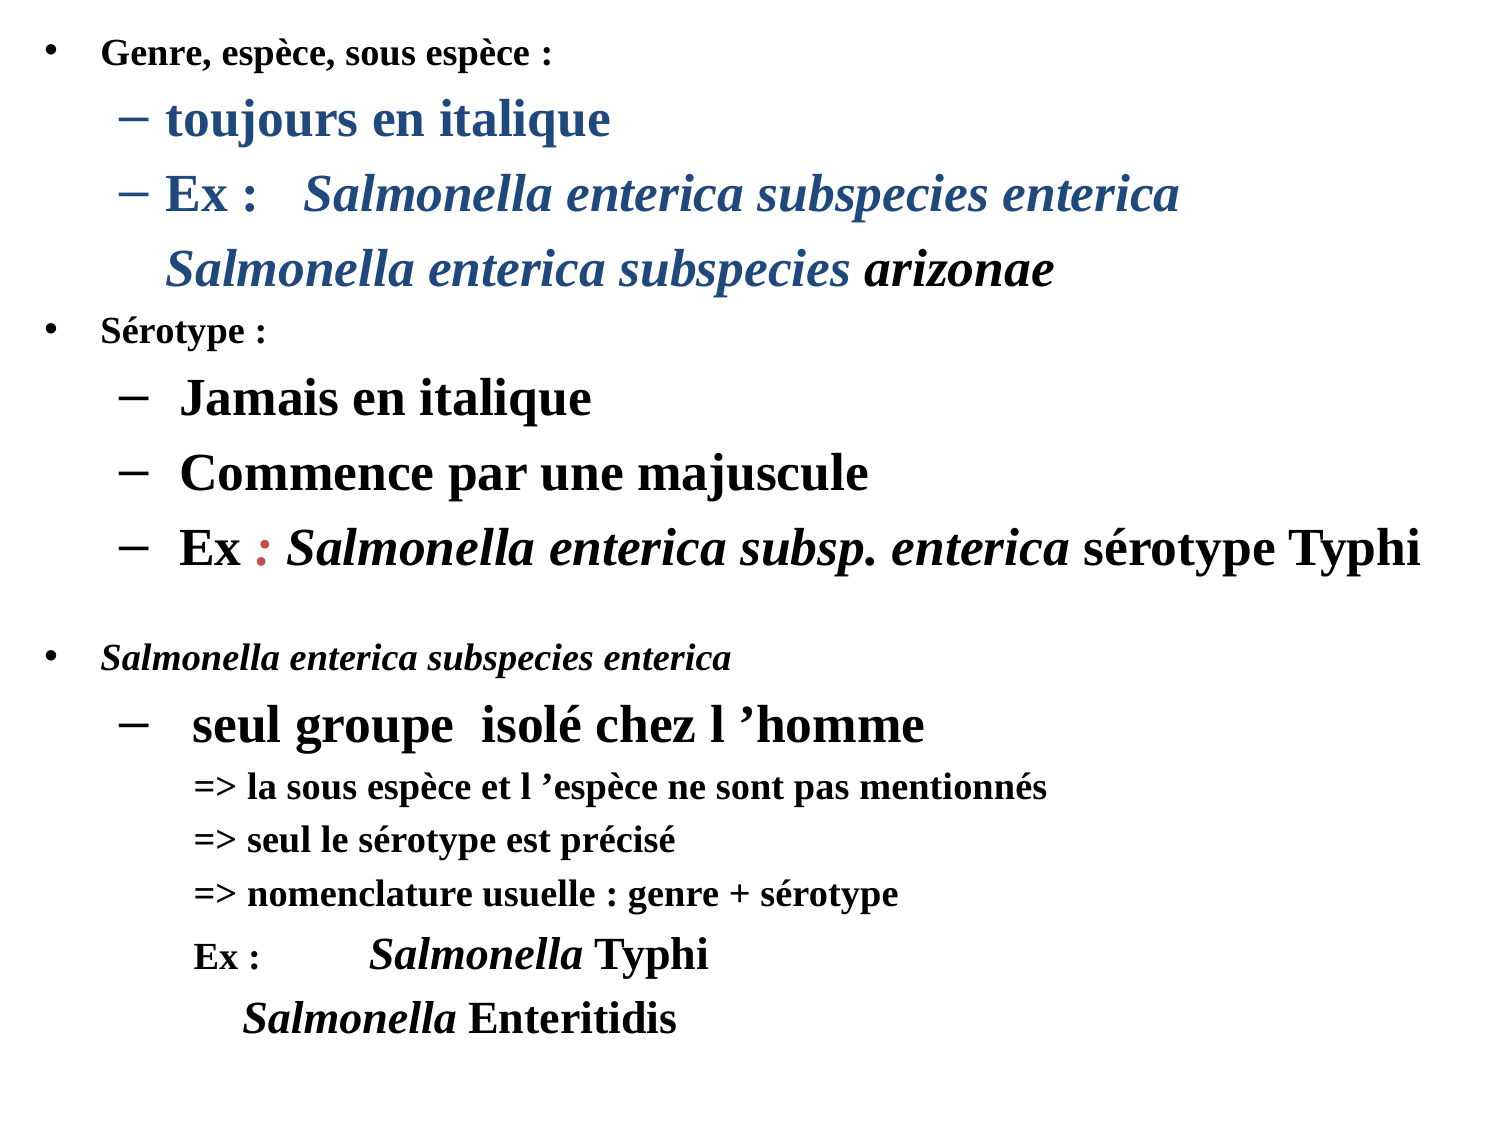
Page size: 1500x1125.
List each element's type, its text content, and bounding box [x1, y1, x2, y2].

text_box Genre, espèce, sous espèce : toujours en italique Ex : Salmonella enterica subspecies enterica Salmonella enterica subspecies arizonae Sérotype : Jamais en italique Commence par une majuscule Ex : Salmonella enterica subsp. enterica sérotype Typhi Salmonella enterica subspecies enterica seul groupe isolé chez l ’homme => la sous espèce et l ’espèce ne sont pas mentionnés => seul le sérotype est précisé => nomenclature usuelle : genre + sérotype Ex : Salmonella Typhi Salmonella Enteritidis [29, 19, 1459, 1106]
